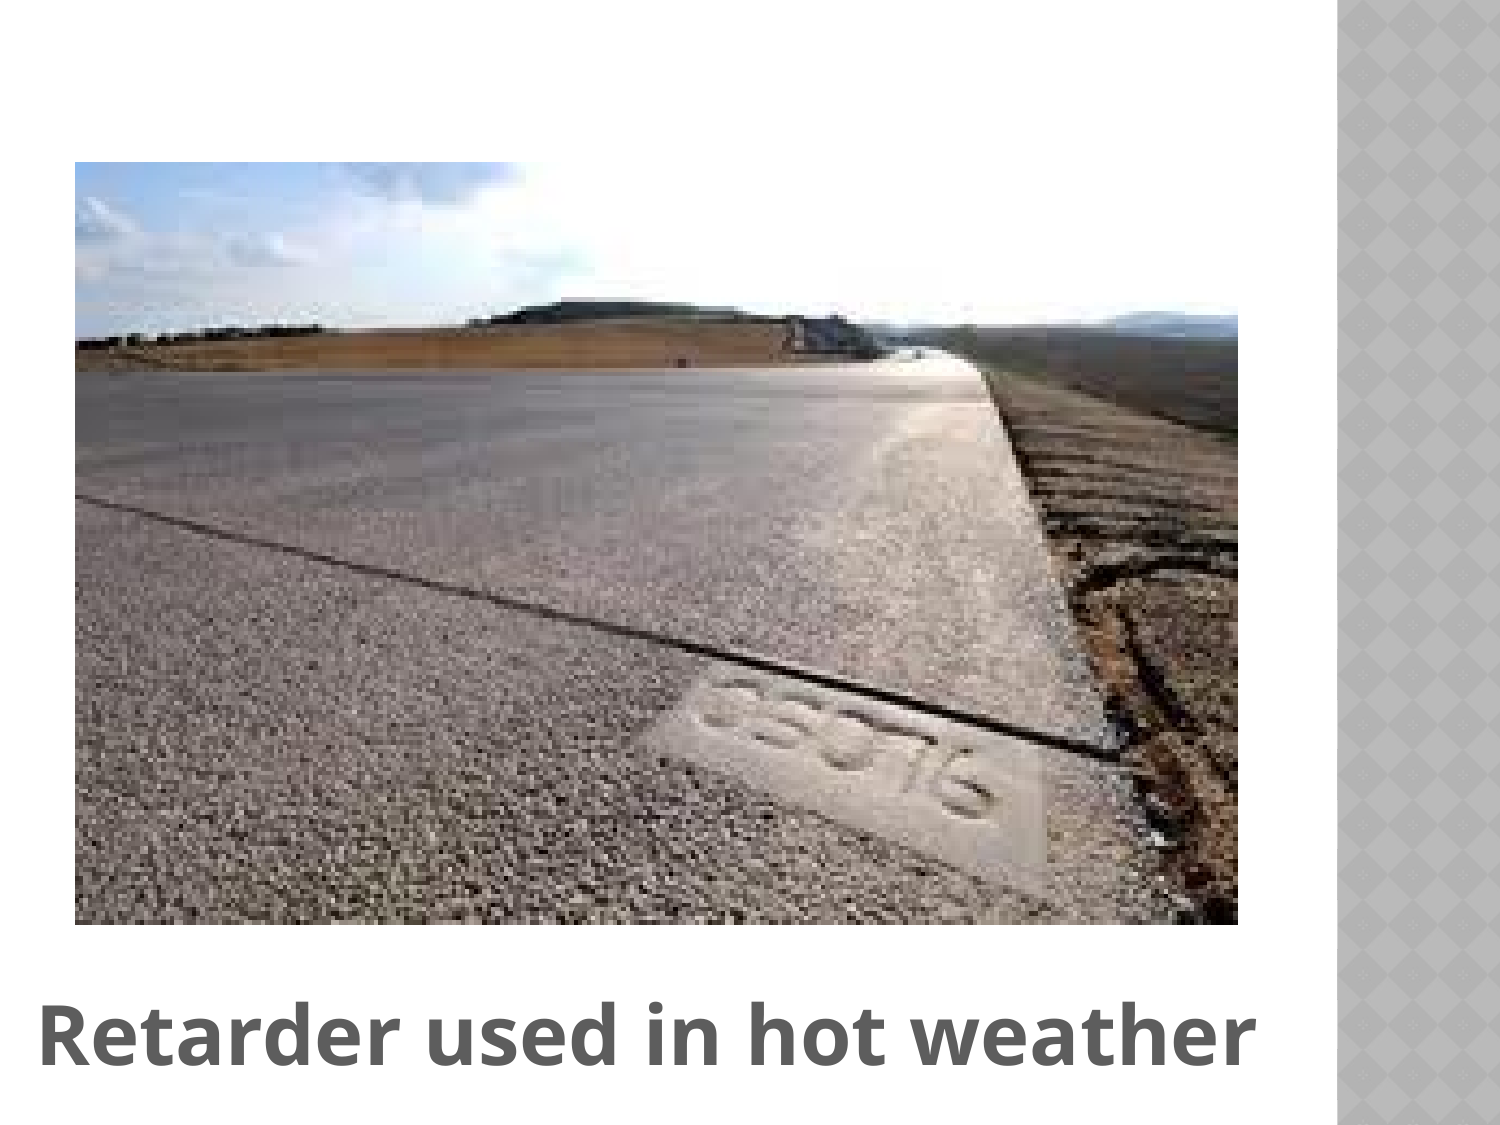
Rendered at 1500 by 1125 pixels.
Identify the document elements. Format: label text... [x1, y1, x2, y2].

text_box Retarder used in hot weather [20, 975, 1274, 1090]
picture [74, 162, 1238, 926]
